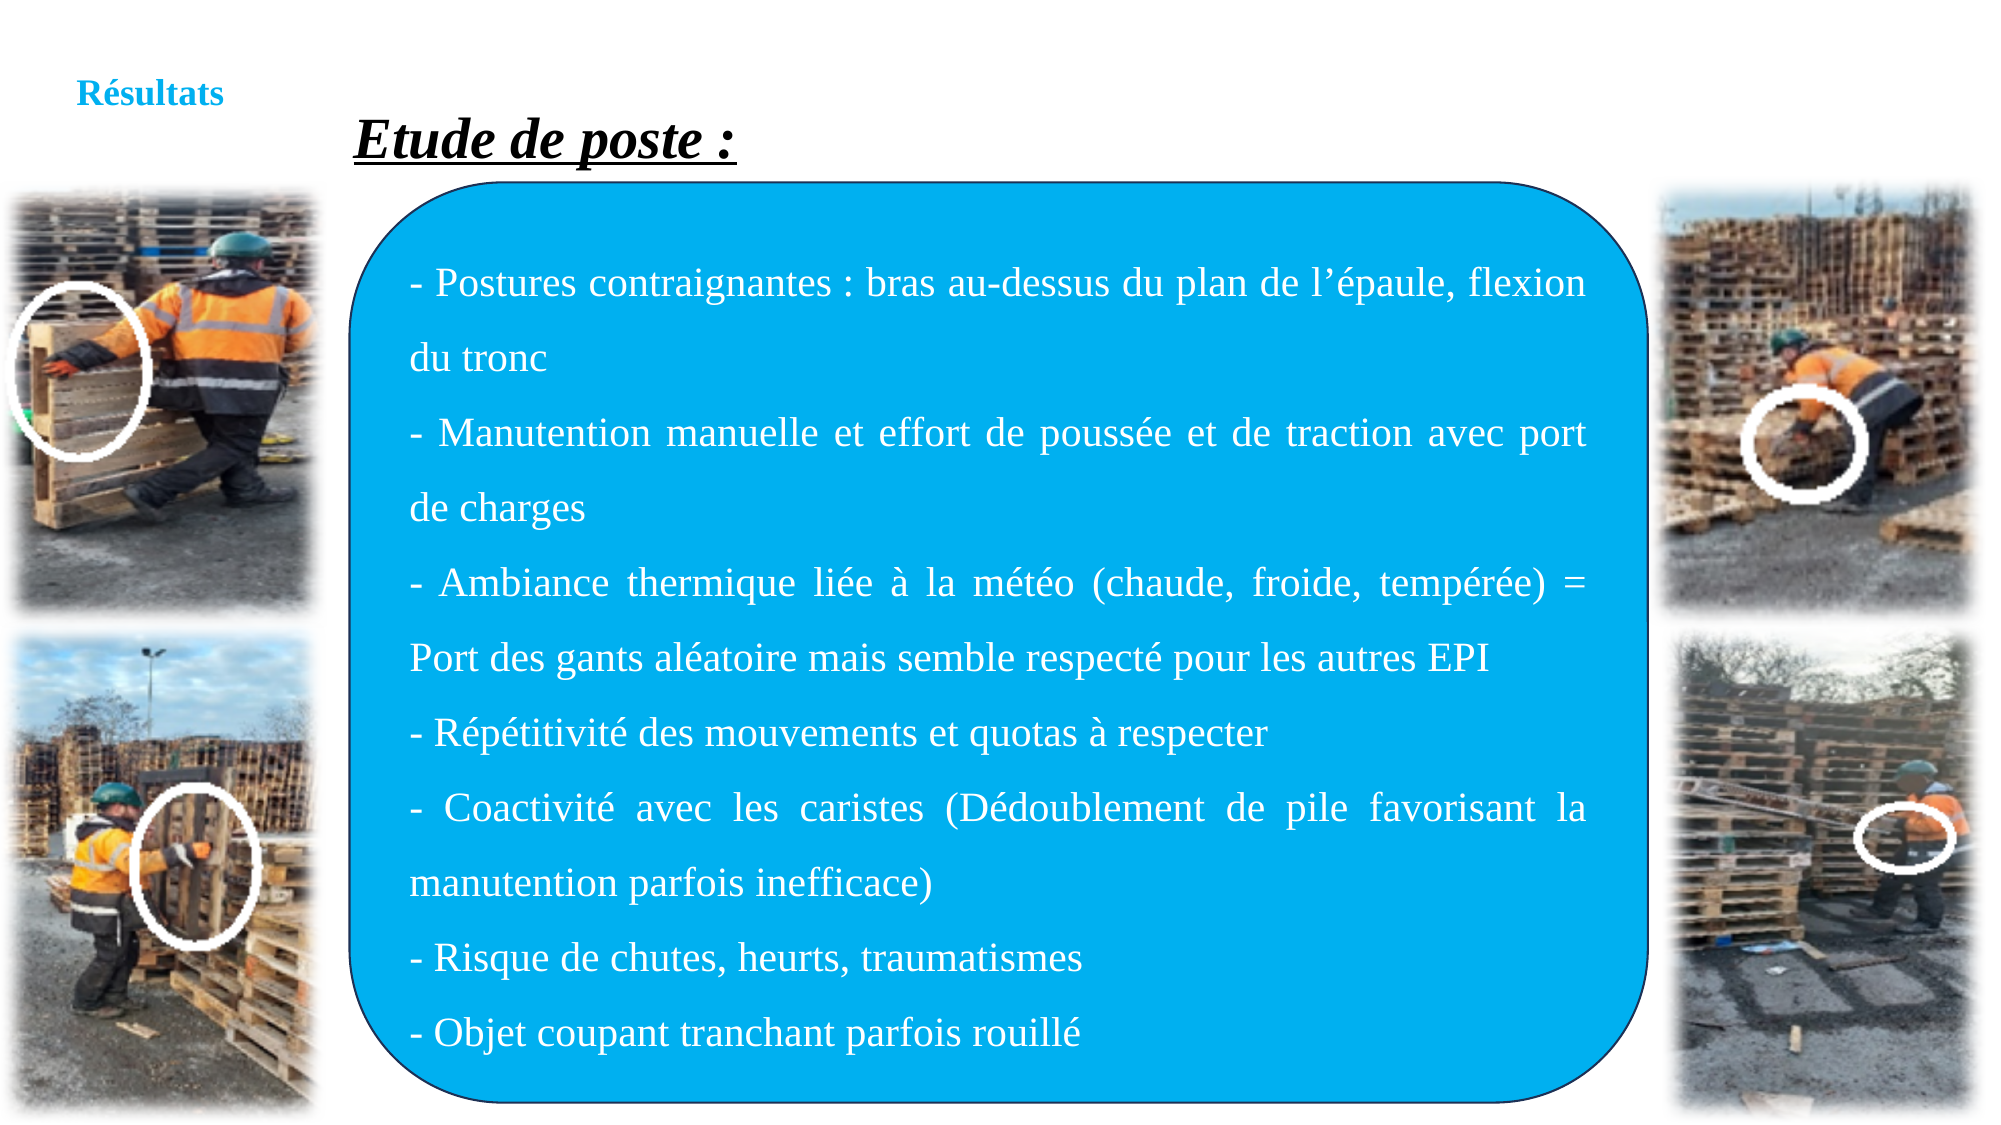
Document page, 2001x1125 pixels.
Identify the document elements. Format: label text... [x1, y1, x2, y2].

picture [0, 181, 328, 1124]
slide_number 9 [1517, 1042, 1661, 1103]
text_box - Postures contraignantes : bras au-dessus du plan de l’épaule, flexion du tronc - Manutention manuelle et effort de poussée et de traction avec port de charges - Ambiance thermique liée à la météo (chaude, froide, tempérée) = Port des gants aléatoire mais semble respecté pour les autres EPI - Répétitivité des mouvements et quotas à respecter - Coactivité avec les caristes (Dédoublement de pile favorisant la manutention parfois inefficace) - Risque de chutes, heurts, traumatismes - Objet coupant tranchant parfois rouillé [348, 181, 1649, 1104]
list Etude de poste : [130, 100, 1856, 944]
title Résultats [0, 64, 1725, 168]
picture [1647, 175, 1987, 1124]
